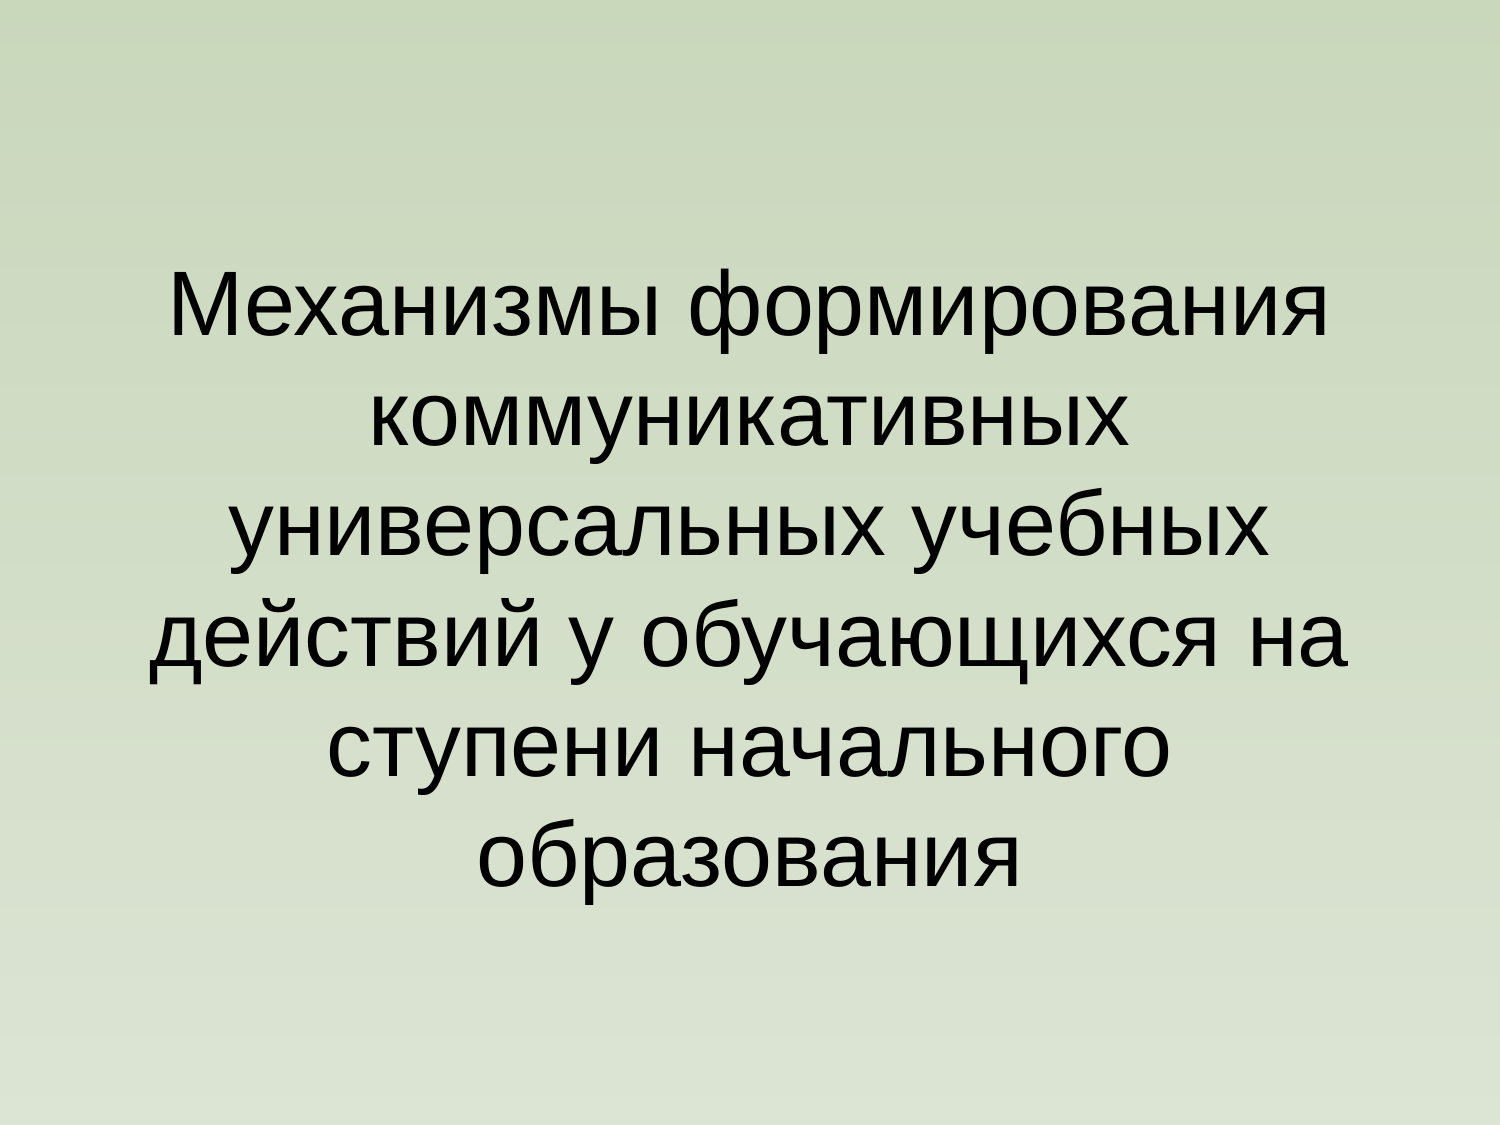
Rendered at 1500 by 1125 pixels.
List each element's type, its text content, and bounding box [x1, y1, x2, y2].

title Механизмы формирования коммуникативных универсальных учебных действий у обучающихся на ступени начального образования [112, 128, 1388, 1020]
